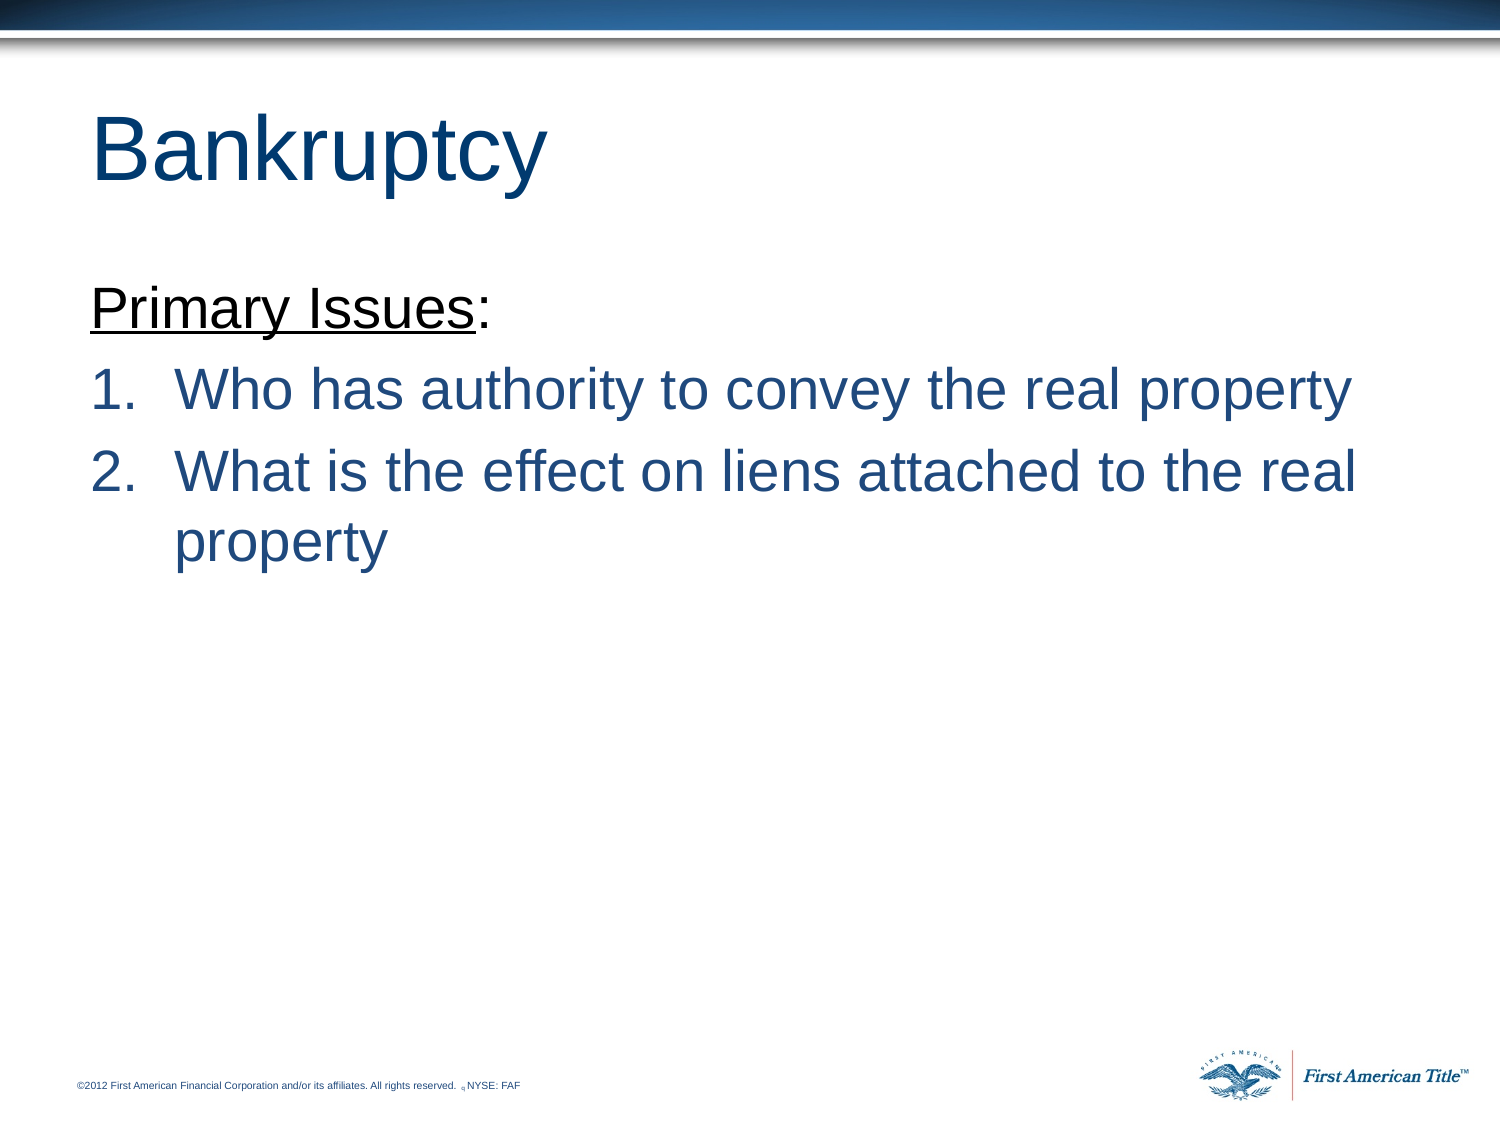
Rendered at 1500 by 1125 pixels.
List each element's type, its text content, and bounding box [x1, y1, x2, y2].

picture [0, 0, 1500, 1125]
title Bankruptcy [75, 50, 1425, 238]
list Primary Issues: Who has authority to convey the real property What is the effect on liens attached to the real property [75, 262, 1425, 1005]
